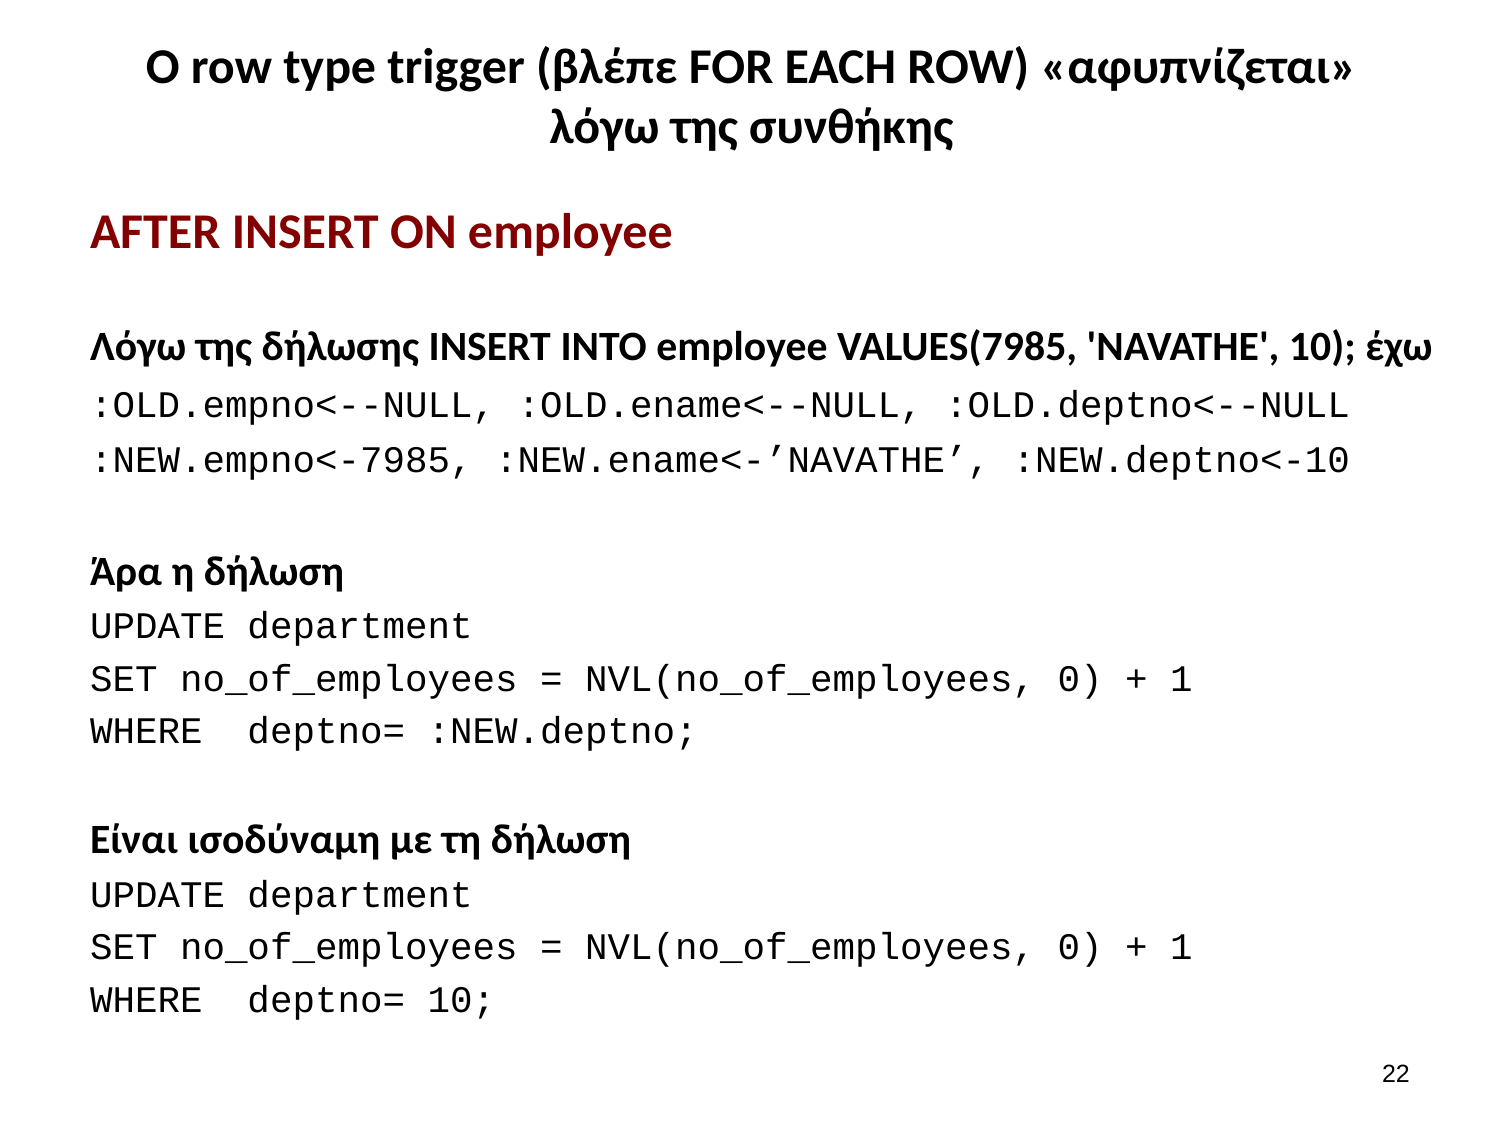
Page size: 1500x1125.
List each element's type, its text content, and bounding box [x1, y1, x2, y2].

text_box [112, 74, 1388, 163]
slide_number 21 [1074, 1042, 1425, 1103]
list AFTER INSERT ON employee Λόγω της δήλωσης INSERT INTO employee VALUES(7985, 'NAVATHE', 10); έχω :OLD.empno<--NULL, :OLD.ename<--NULL, :OLD.deptno<--NULL :NEW.empno<-7985, :NEW.ename<-’NAVATHE’, :NEW.deptno<-10 Άρα η δήλωση UPDATE department SET no_of_employees = NVL(no_of_employees, 0) + 1 WHERE deptno= :NEW.deptno; Είναι ισοδύναμη με τη δήλωση UPDATE department SET no_of_employees = NVL(no_of_employees, 0) + 1 WHERE deptno= 10; [75, 196, 1500, 1106]
title O row type trigger (βλέπε FOR EACH ROW) «αφυπνίζεται» λόγω της συνθήκης [76, 19, 1427, 169]
